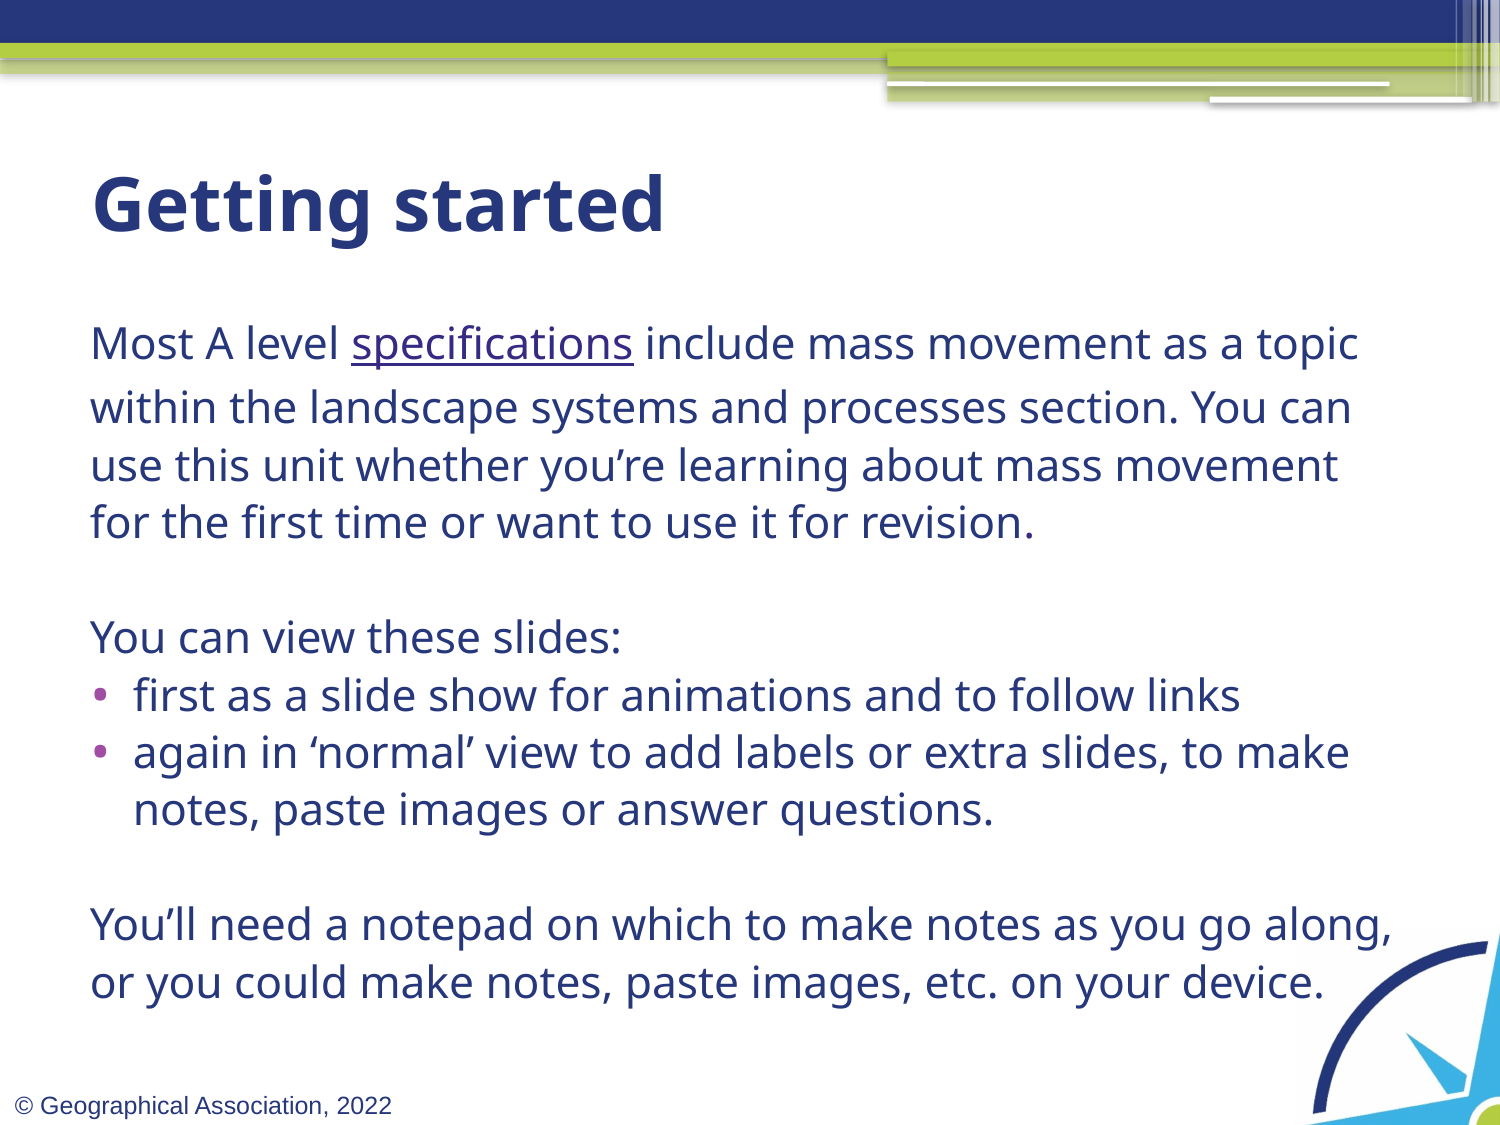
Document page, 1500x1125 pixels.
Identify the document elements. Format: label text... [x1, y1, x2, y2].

title Getting started [76, 113, 1427, 289]
list Most A level specifications include mass movement as a topic within the landscape systems and processes section. You can use this unit whether you’re learning about mass movement for the first time or want to use it for revision. You can view these slides: first as a slide show for animations and to follow links again in ‘normal’ view to add labels or extra slides, to make notes, paste images or answer questions. You’ll need a notepad on which to make notes as you go along, or you could make notes, paste images, etc. on your device. [75, 302, 1424, 1024]
picture [1296, 927, 1500, 1125]
